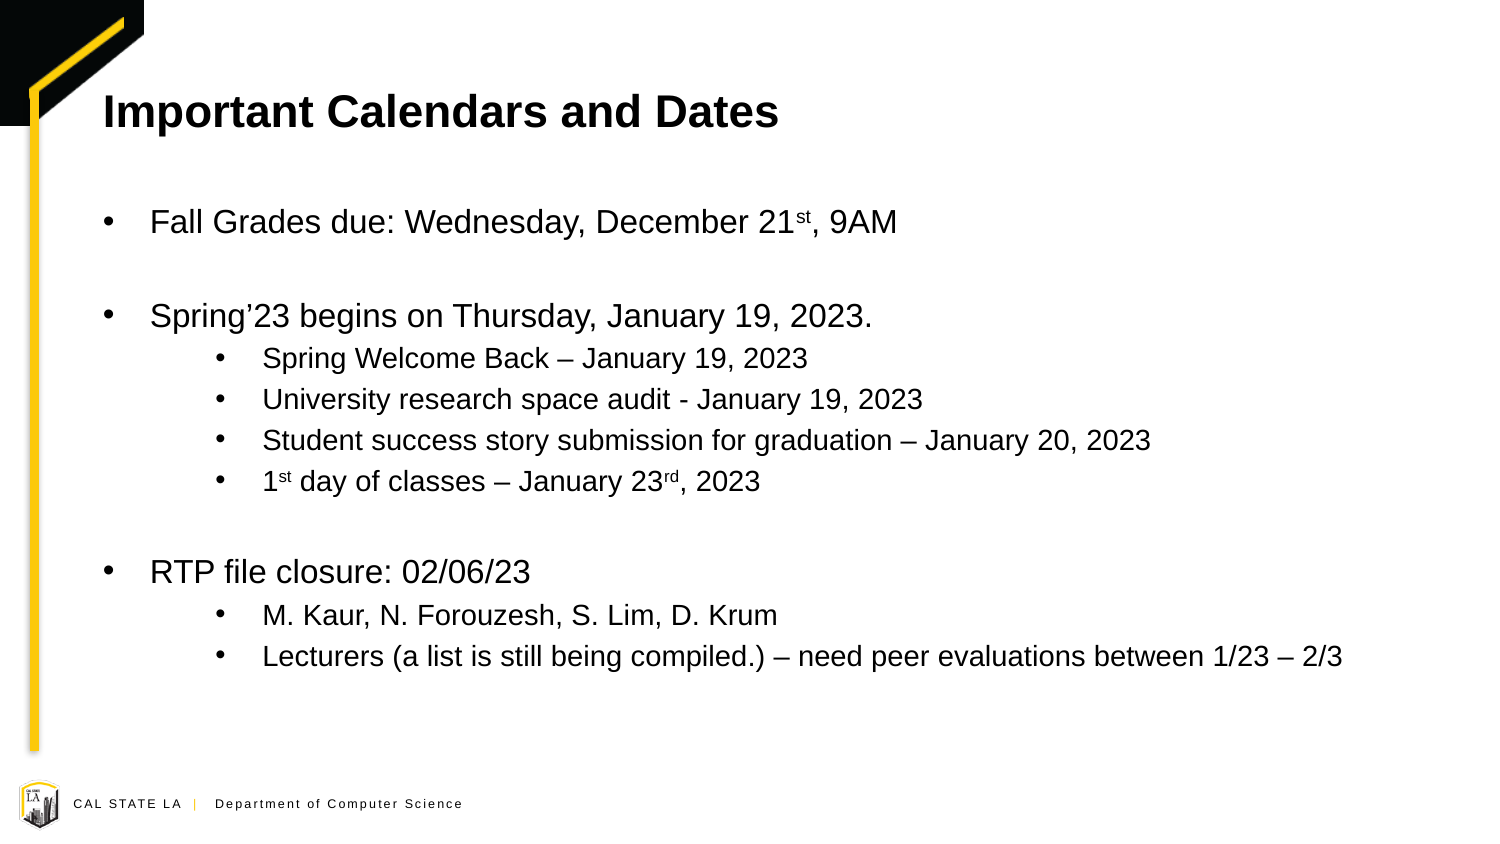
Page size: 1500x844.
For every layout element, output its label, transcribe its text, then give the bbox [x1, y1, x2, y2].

title Important Calendars and Dates [87, 38, 1424, 180]
list Fall Grades due: Wednesday, December 21st, 9AM Spring’23 begins on Thursday, January 19, 2023. Spring Welcome Back – January 19, 2023 University research space audit - January 19, 2023 Student success story submission for graduation – January 20, 2023 1st day of classes – January 23rd, 2023 RTP file closure: 02/06/23 M. Kaur, N. Forouzesh, S. Lim, D. Krum Lecturers (a list is still being compiled.) – need peer evaluations between 1/23 – 2/3 [87, 193, 1424, 751]
picture [13, 774, 66, 831]
picture [0, 0, 144, 126]
